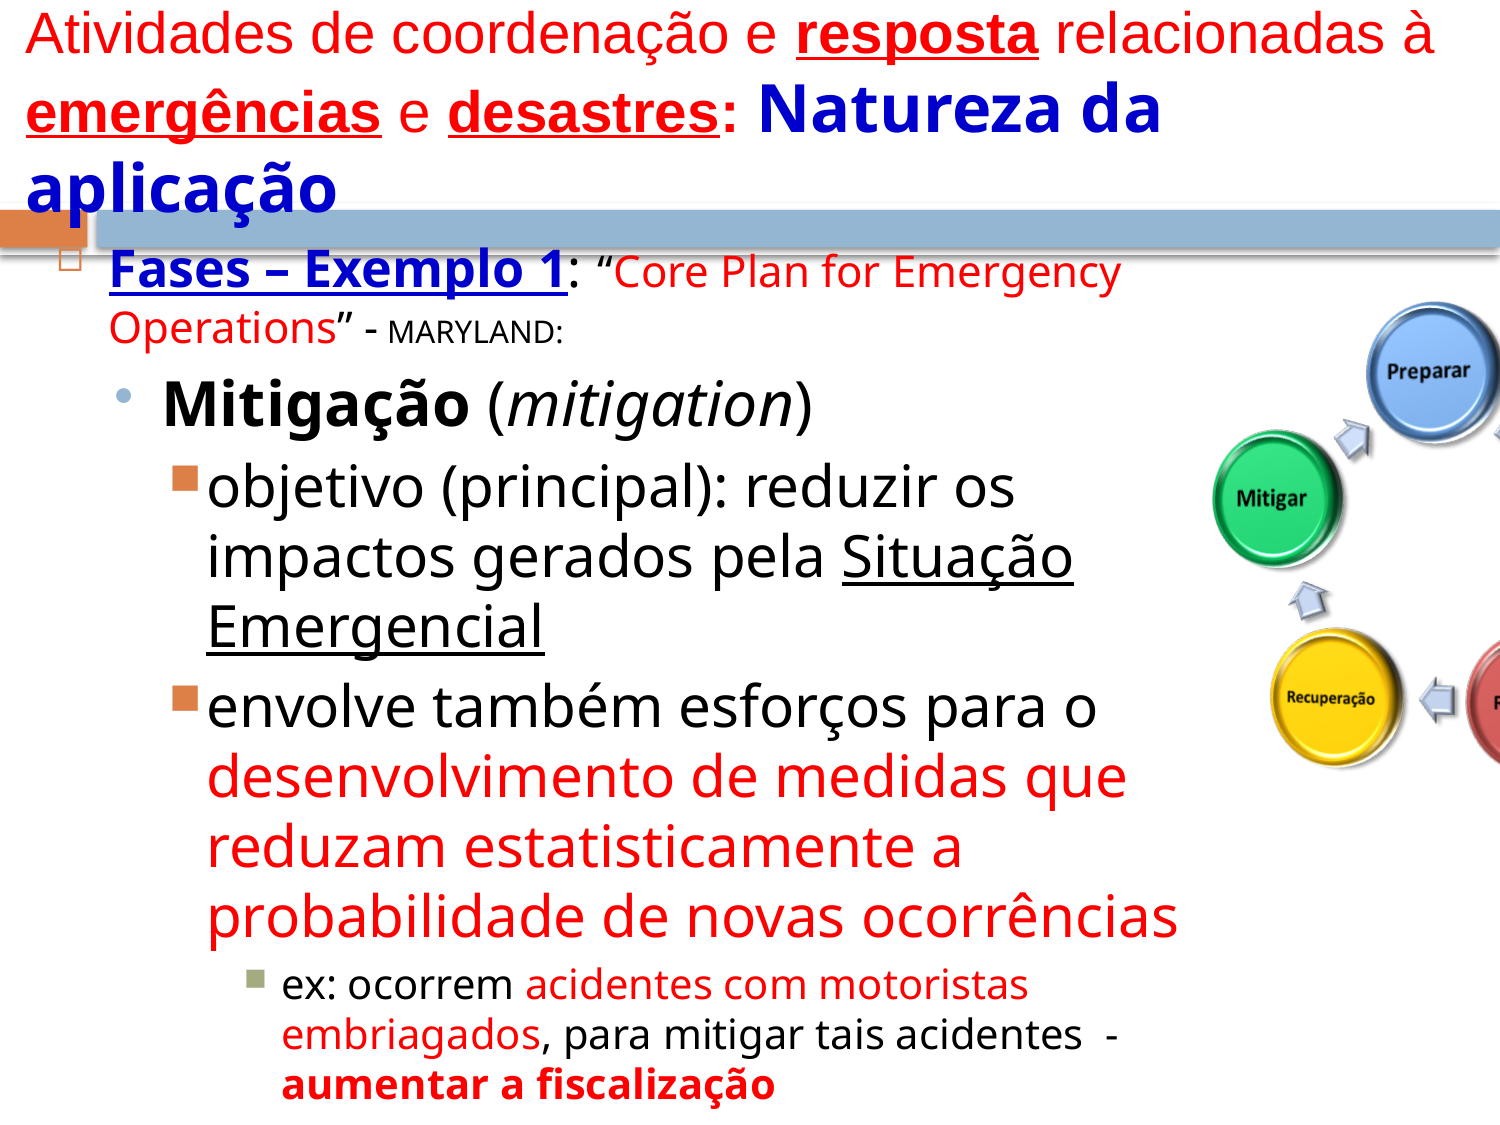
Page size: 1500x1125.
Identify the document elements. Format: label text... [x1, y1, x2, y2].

picture [985, 278, 1500, 797]
title Atividades de coordenação e resposta relacionadas à emergências e desastres: Natureza da aplicação [10, 29, 1482, 192]
list Fases – Exemplo 1: “Core Plan for Emergency Operations” - MARYLAND: Mitigação (mitigation) objetivo (principal): reduzir os impactos gerados pela Situação Emergencial envolve também esforços para o desenvolvimento de medidas que reduzam estatisticamente a probabilidade de novas ocorrências ex: ocorrem acidentes com motoristas embriagados, para mitigar tais acidentes - aumentar a fiscalização [41, 219, 1199, 1047]
